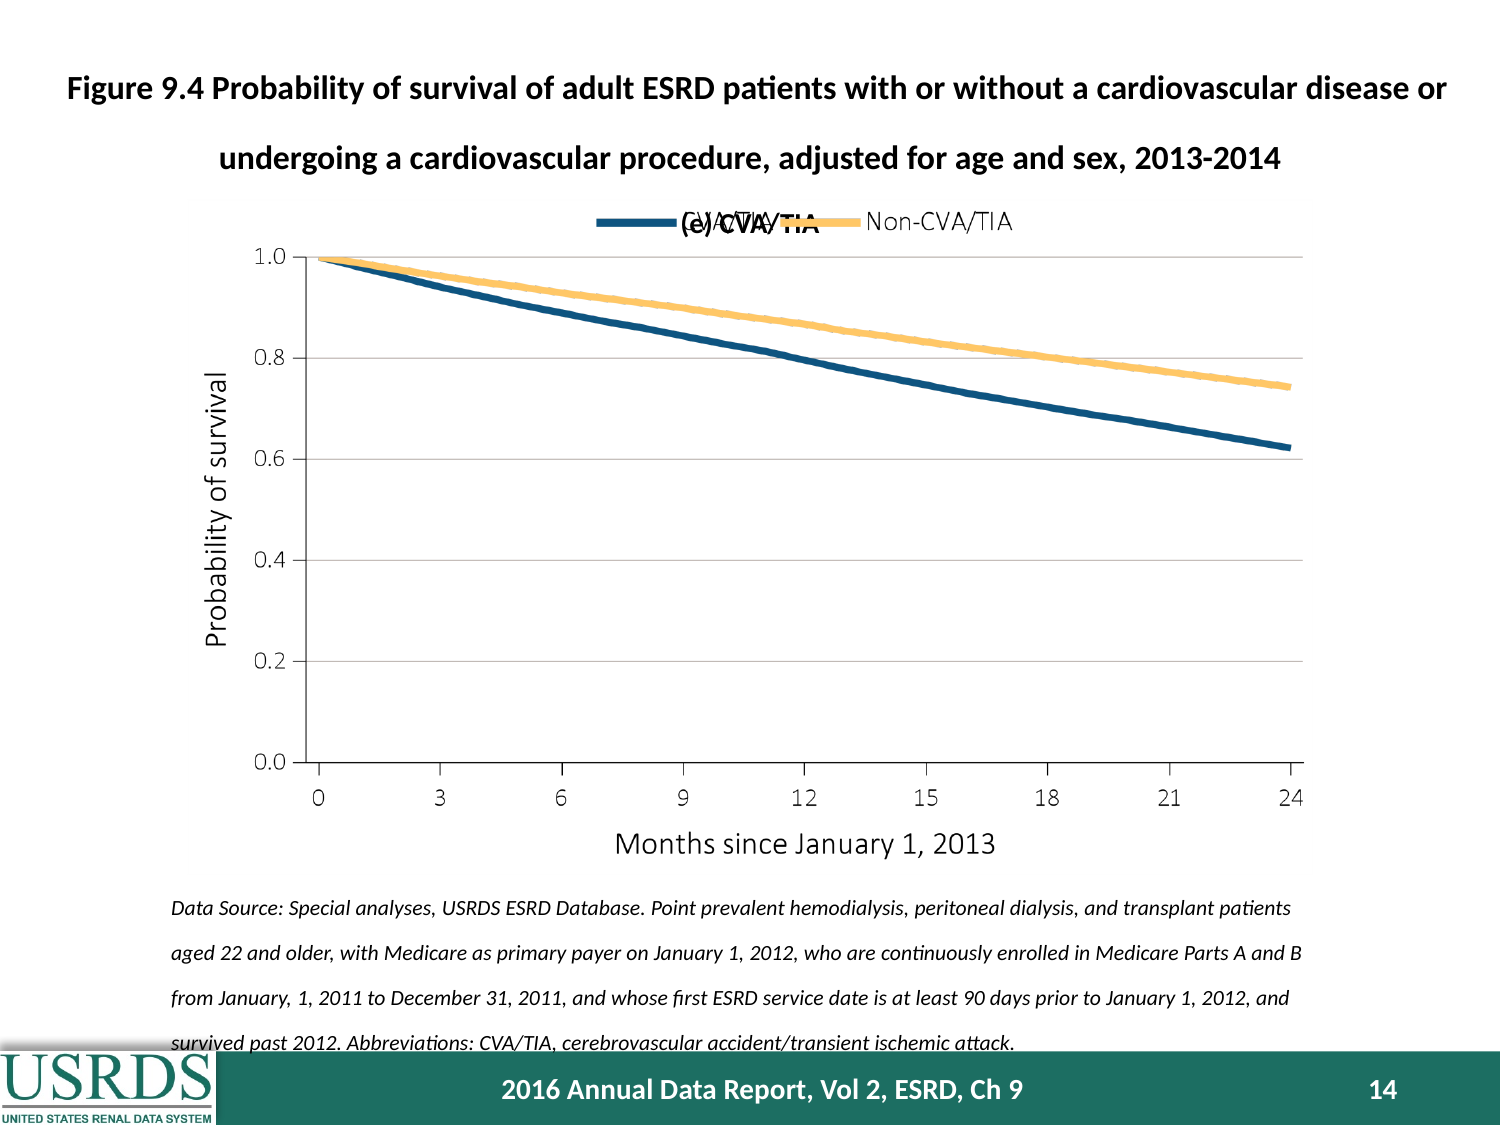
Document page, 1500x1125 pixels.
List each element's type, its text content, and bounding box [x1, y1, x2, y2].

text_box Data Source: Special analyses, USRDS ESRD Database. Point prevalent hemodialysis, peritoneal dialysis, and transplant patients aged 22 and older, with Medicare as primary payer on January 1, 2012, who are continuously enrolled in Medicare Parts A and B from January, 1, 2011 to December 31, 2011, and whose first ESRD service date is at least 90 days prior to January 1, 2012, and survived past 2012. Abbreviations: CVA/TIA, cerebrovascular accident/transient ischemic attack. [156, 881, 1344, 1077]
text_box Figure 9.4 Probability of survival of adult ESRD patients with or without a cardiovascular disease or undergoing a cardiovascular procedure, adjusted for age and sex, 2013-2014 (e) CVA/TIA [0, 51, 1500, 267]
picture [0, 1051, 216, 1125]
slide_number 14 [1262, 1062, 1413, 1108]
footer 2016 Annual Data Report, Vol 2, ESRD, Ch 9 [474, 1077, 1050, 1113]
picture [187, 199, 1313, 876]
